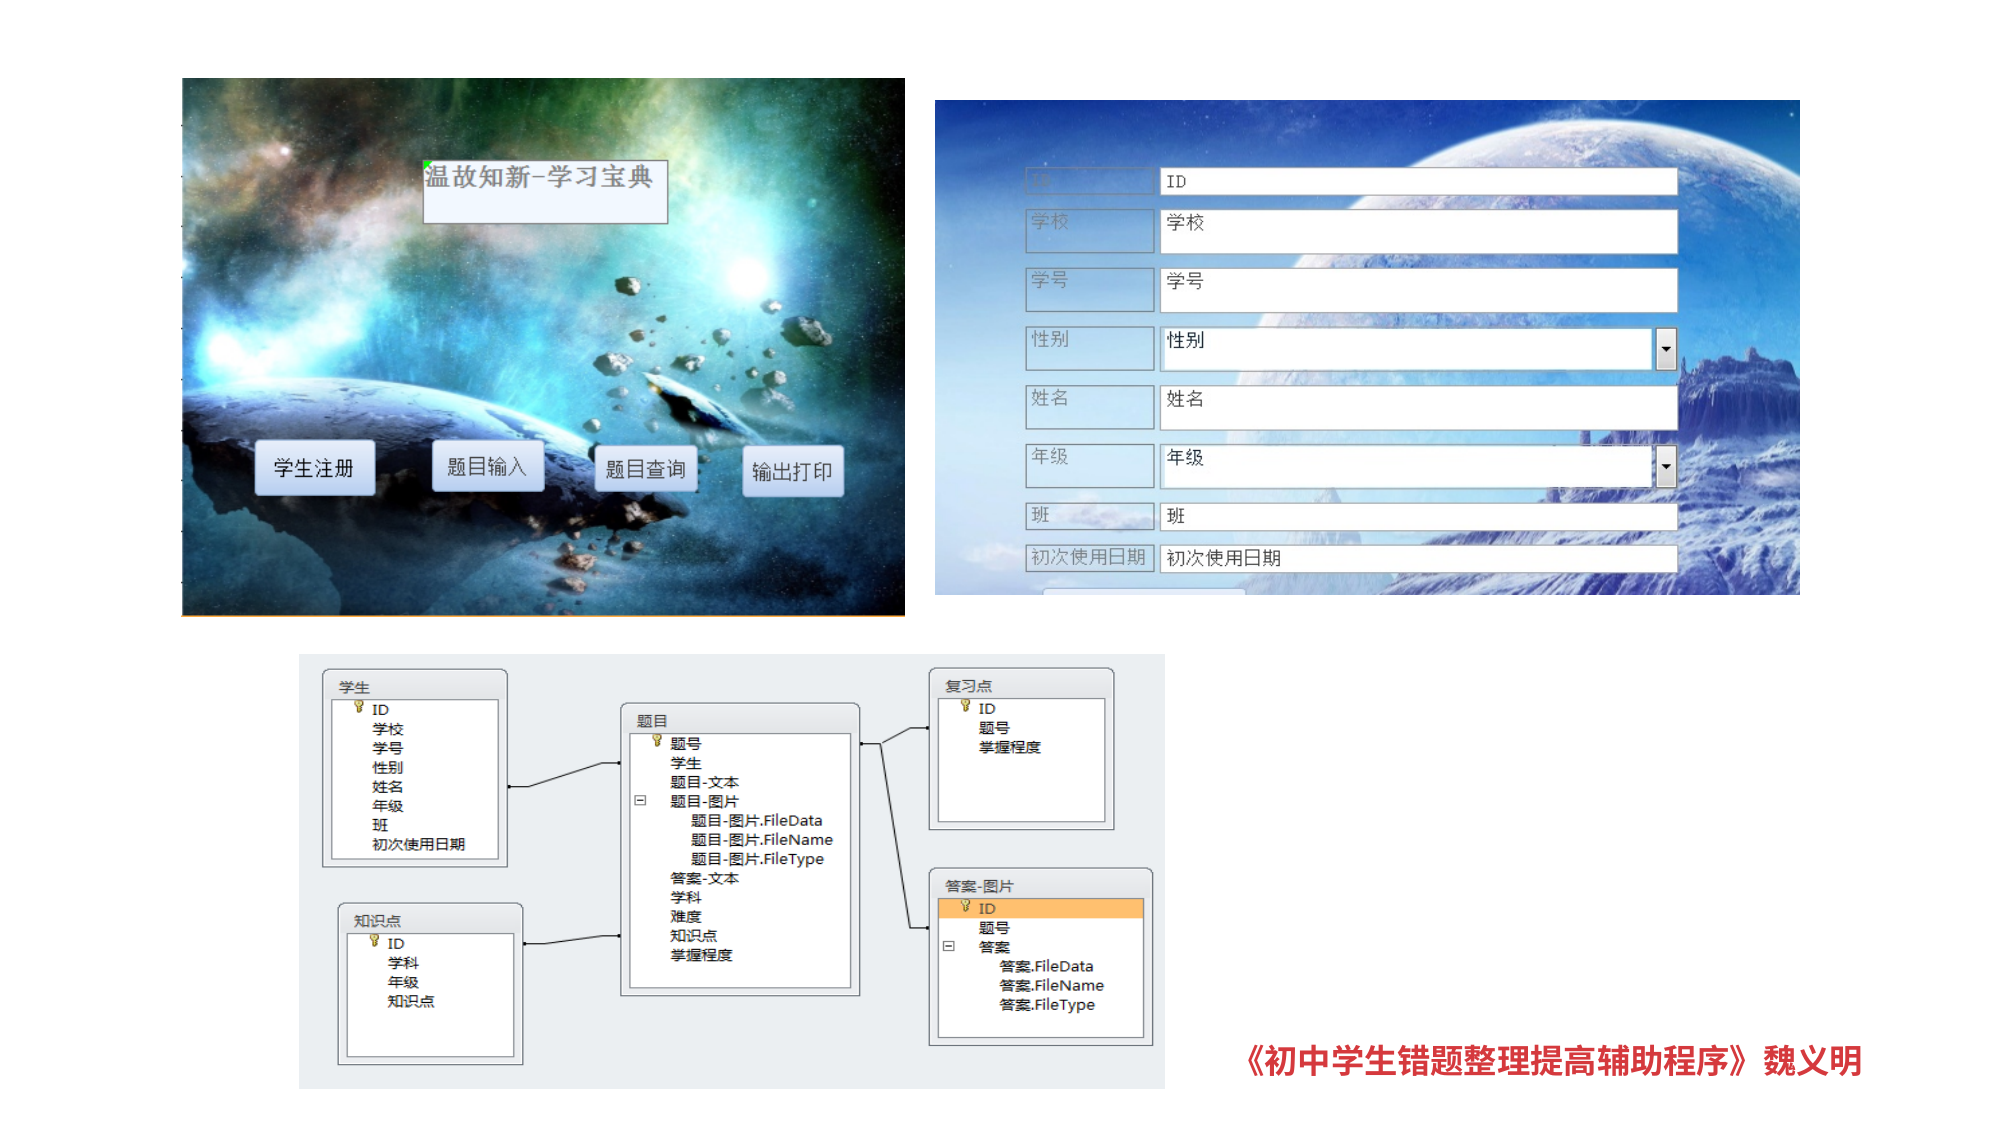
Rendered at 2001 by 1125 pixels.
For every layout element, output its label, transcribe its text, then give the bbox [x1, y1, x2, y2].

picture [935, 100, 1800, 595]
text_box 《初中学生错题整理提高辅助程序》魏义明 [1216, 1033, 1904, 1088]
picture [299, 654, 1165, 1089]
picture [181, 78, 906, 617]
